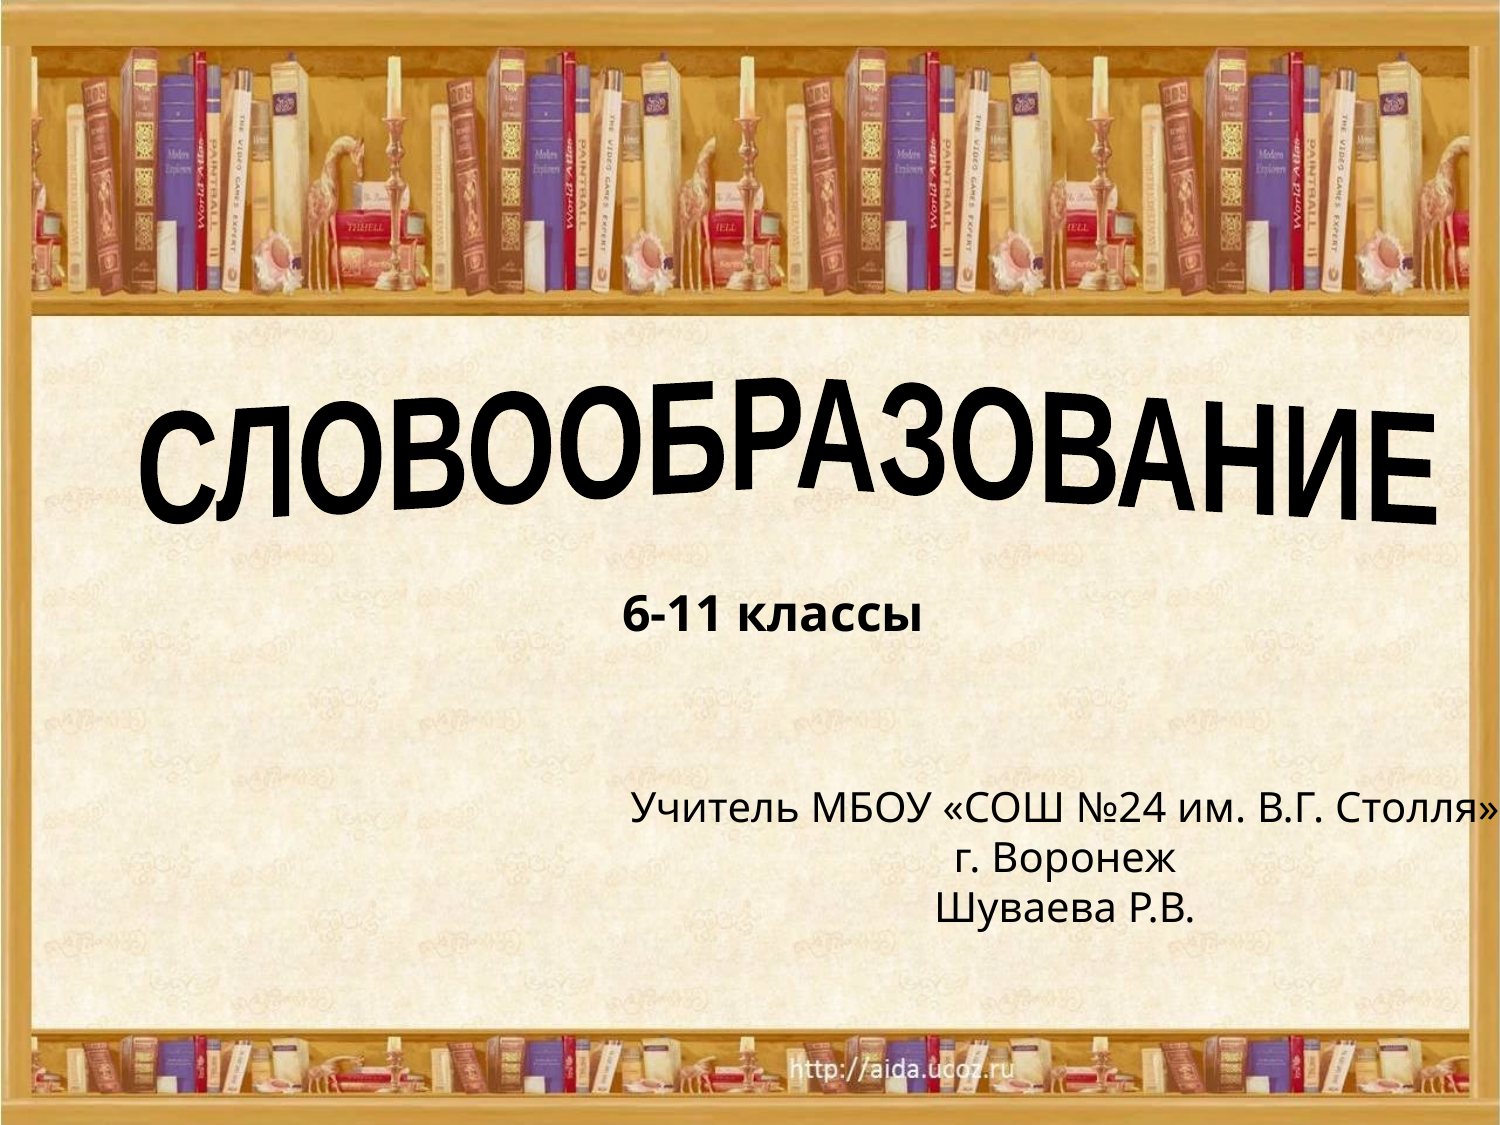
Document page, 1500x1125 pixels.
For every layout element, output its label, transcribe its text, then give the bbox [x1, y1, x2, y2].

text_box Учитель МБОУ «СОШ №24 им. В.Г. Столля» г. Воронеж Шуваева Р.В. [615, 773, 1500, 939]
picture [0, 0, 1500, 1125]
text_box 6-11 классы [316, 574, 1231, 649]
